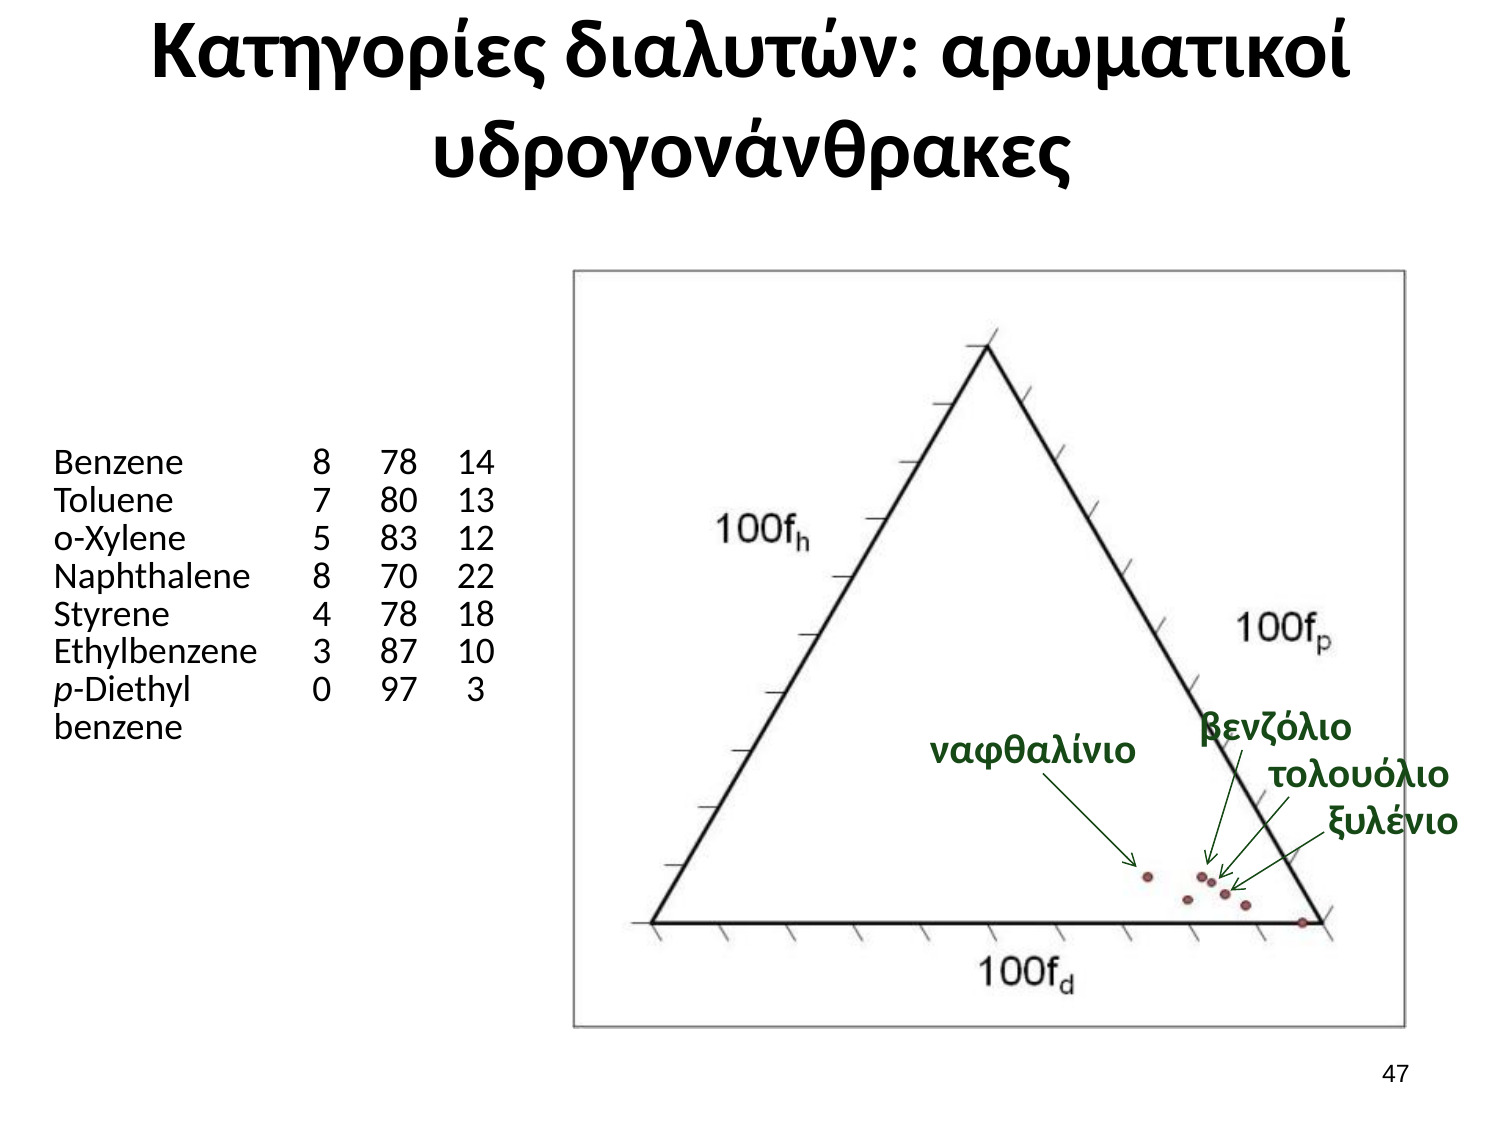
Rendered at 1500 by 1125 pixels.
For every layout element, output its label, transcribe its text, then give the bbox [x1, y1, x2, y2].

table_cell 13 [437, 484, 514, 522]
table_cell 3 [437, 673, 514, 749]
table_cell 97 [360, 673, 437, 749]
table_cell 70 [360, 560, 437, 598]
table_cell Ethylbenzene [54, 636, 283, 673]
table_cell 22 [437, 560, 514, 598]
table_cell p-Diethyl benzene [54, 673, 283, 749]
table_cell 18 [437, 598, 514, 636]
table_cell 83 [360, 522, 437, 560]
table_cell o-Xylene [54, 522, 283, 560]
table_cell 4 [283, 598, 360, 636]
table_header 8 [283, 447, 360, 484]
table_cell 5 [283, 522, 360, 560]
table_cell Toluene [54, 484, 283, 522]
slide_number 46 [1074, 1042, 1425, 1103]
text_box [572, 269, 1475, 1030]
table_cell Styrene [54, 598, 283, 636]
table_cell 0 [283, 673, 360, 749]
table_cell 3 [283, 636, 360, 673]
table_header 78 [360, 447, 437, 484]
table_cell 12 [437, 522, 514, 560]
table_cell 87 [360, 636, 437, 673]
table_cell 80 [360, 484, 437, 522]
title Κατηγορίες διαλυτών: αρωματικοί υδρογονάνθρακες [76, 19, 1427, 169]
table_header 14 [437, 447, 514, 484]
table_cell Naphthalene [54, 560, 283, 598]
table_cell 8 [283, 560, 360, 598]
table_cell 7 [283, 484, 360, 522]
table_cell 78 [360, 598, 437, 636]
table_cell 10 [437, 636, 514, 673]
table_header Benzene [54, 447, 283, 484]
